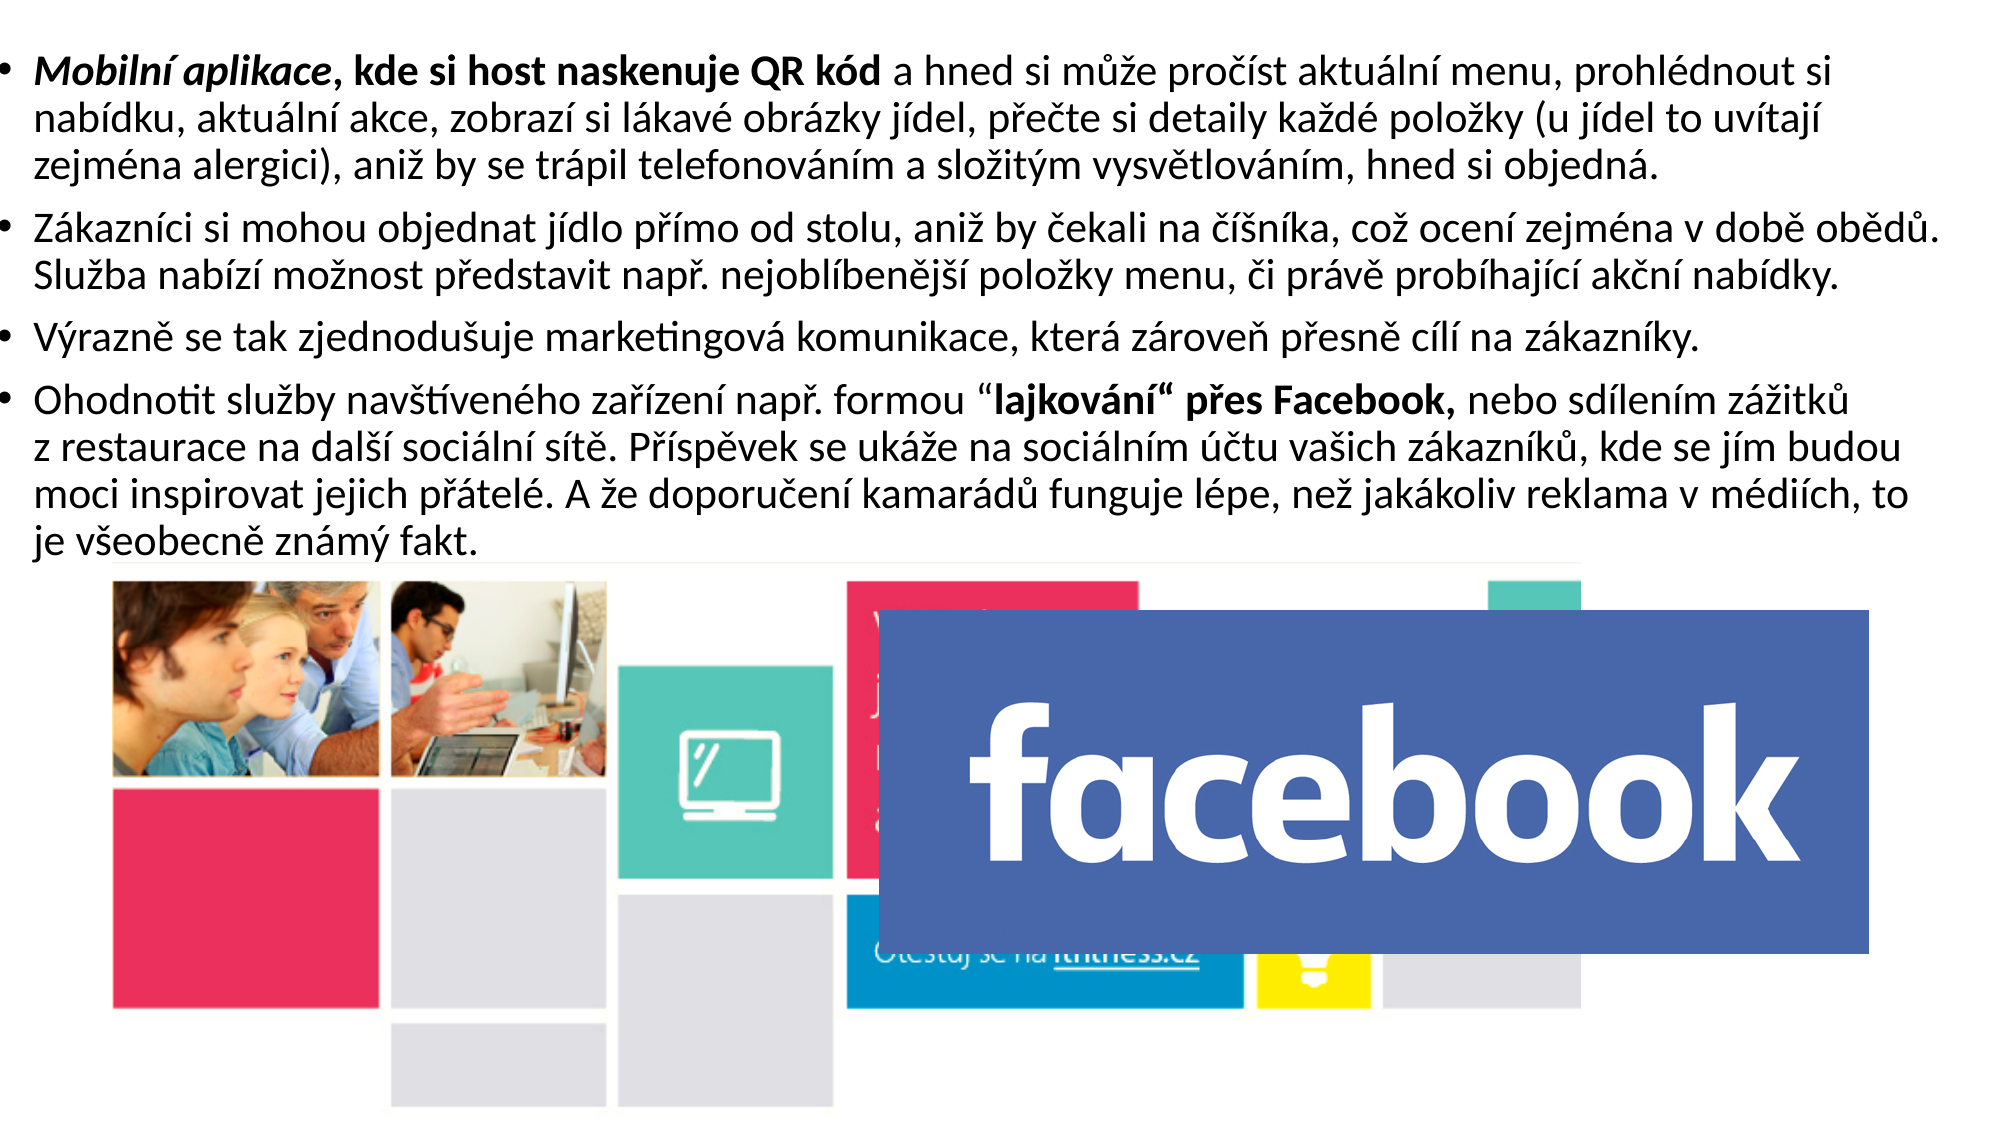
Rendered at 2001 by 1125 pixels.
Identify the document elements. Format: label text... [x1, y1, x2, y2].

list Mobilní aplikace, kde si host naskenuje QR kód a hned si může pročíst aktuální menu, prohlédnout si nabídku, aktuální akce, zobrazí si lákavé obrázky jídel, přečte si detaily každé položky (u jídel to uvítají zejména alergici), aniž by se trápil telefonováním a složitým vysvětlováním, hned si objedná. Zákazníci si mohou objednat jídlo přímo od stolu, aniž by čekali na číšníka, což ocení zejména v době obědů. Služba nabízí možnost představit např. nejoblíbenější položky menu, či právě probíhající akční nabídky. Výrazně se tak zjednodušuje marketingová komunikace, která zároveň přesně cílí na zákazníky. Ohodnotit služby navštíveného zařízení např. formou “lajkování“ přes Facebook, nebo sdílením zážitků z restaurace na další sociální sítě. Příspěvek se ukáže na sociálním účtu vašich zákazníků, kde se jím budou moci inspirovat jejich přátelé. A že doporučení kamarádů funguje lépe, než jakákoliv reklama v médiích, to je všeobecně známý fakt. [0, 40, 1966, 592]
picture [112, 562, 1869, 1125]
